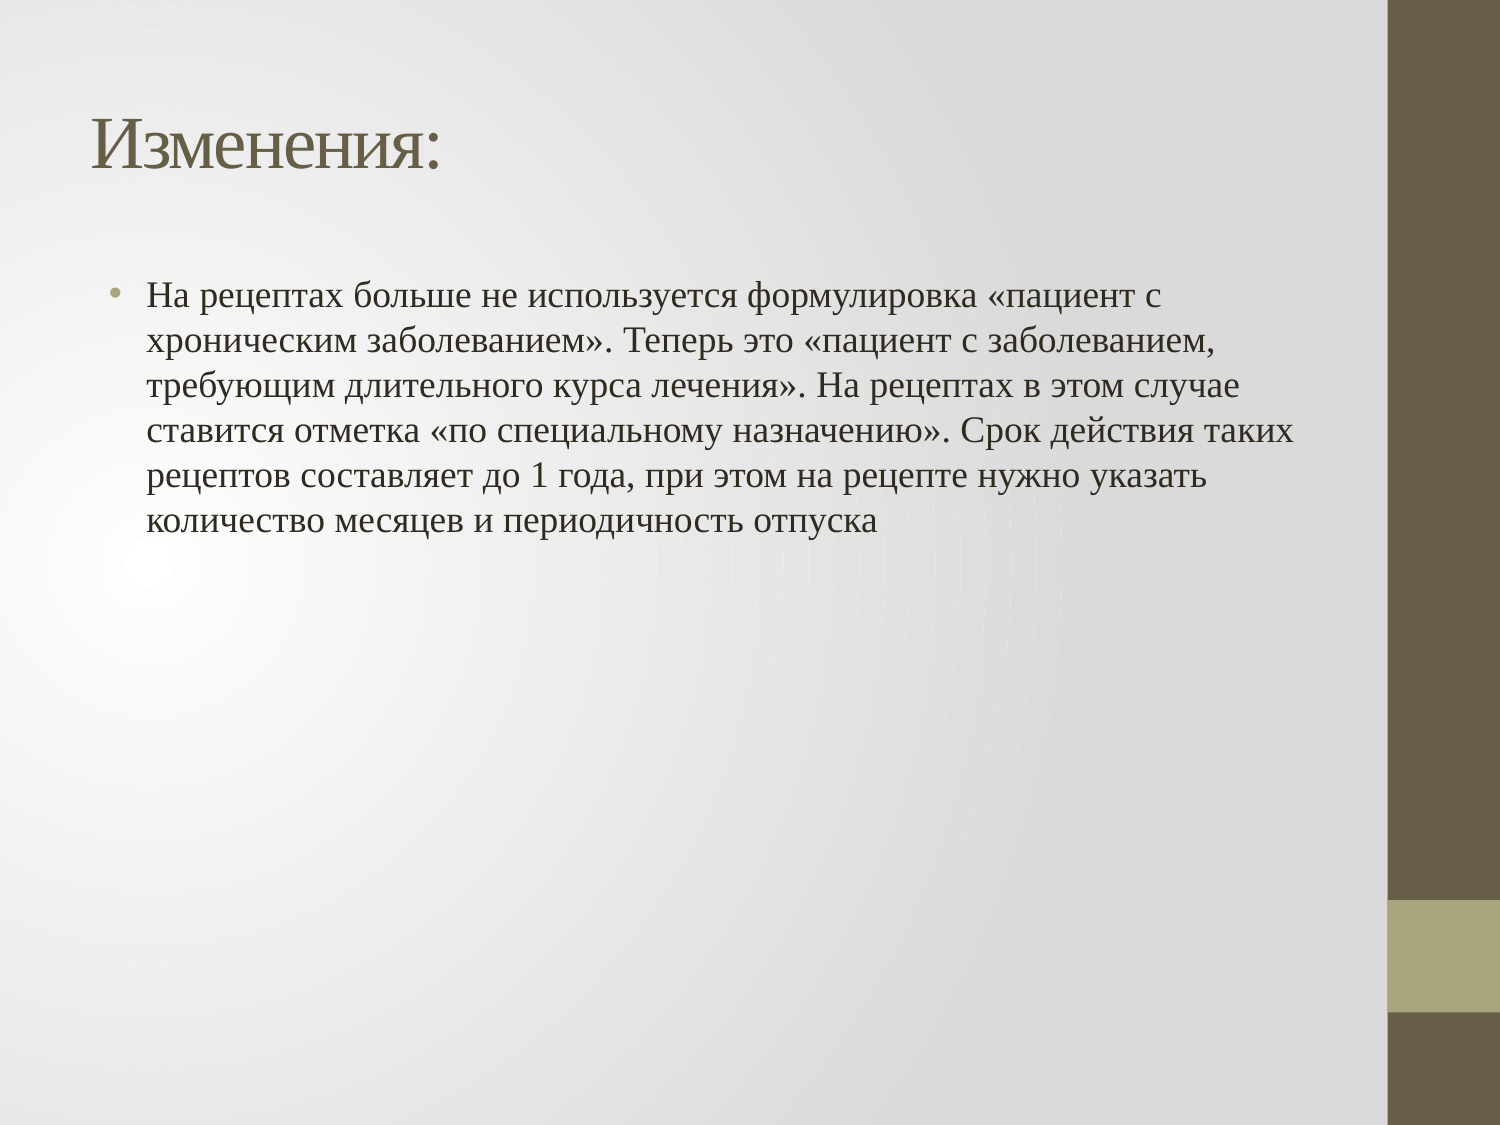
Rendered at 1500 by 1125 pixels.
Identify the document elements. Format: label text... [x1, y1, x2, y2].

list На рецептах больше не используется формулировка «пациент с хроническим заболеванием». Теперь это «пациент с заболеванием, требующим длительного курса лечения». На рецептах в этом случае ставится отметка «по специальному назначению». Срок действия таких рецептов составляет до 1 года, при этом на рецепте нужно указать количество месяцев и периодичность отпуска [75, 262, 1325, 1050]
title Изменения: [75, 45, 1325, 233]
